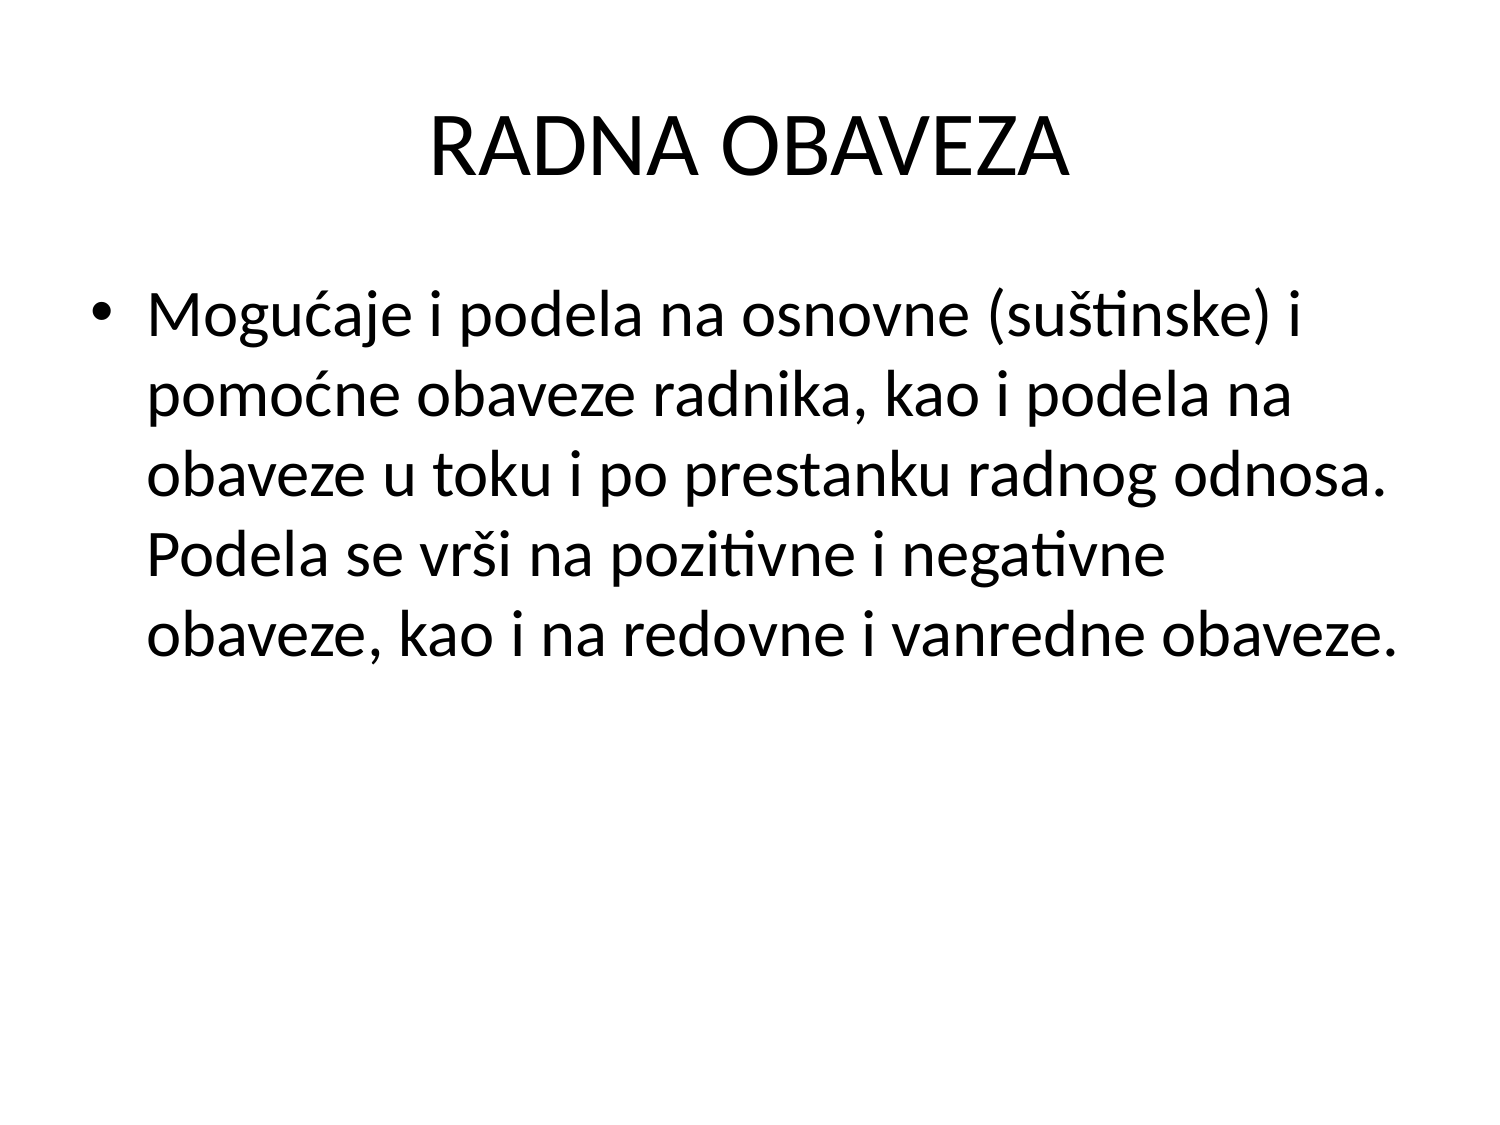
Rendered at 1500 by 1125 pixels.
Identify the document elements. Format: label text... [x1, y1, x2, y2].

list Mogućaje i podela na osnovne (suštinske) i pomoćne obaveze radnika, kao i podela na obaveze u toku i po prestanku radnog odnosa. Podela se vrši na pozitivne i negativne obaveze, kao i na redovne i vanredne obaveze. [75, 262, 1425, 1005]
title RADNA OBAVEZA [75, 45, 1425, 233]
